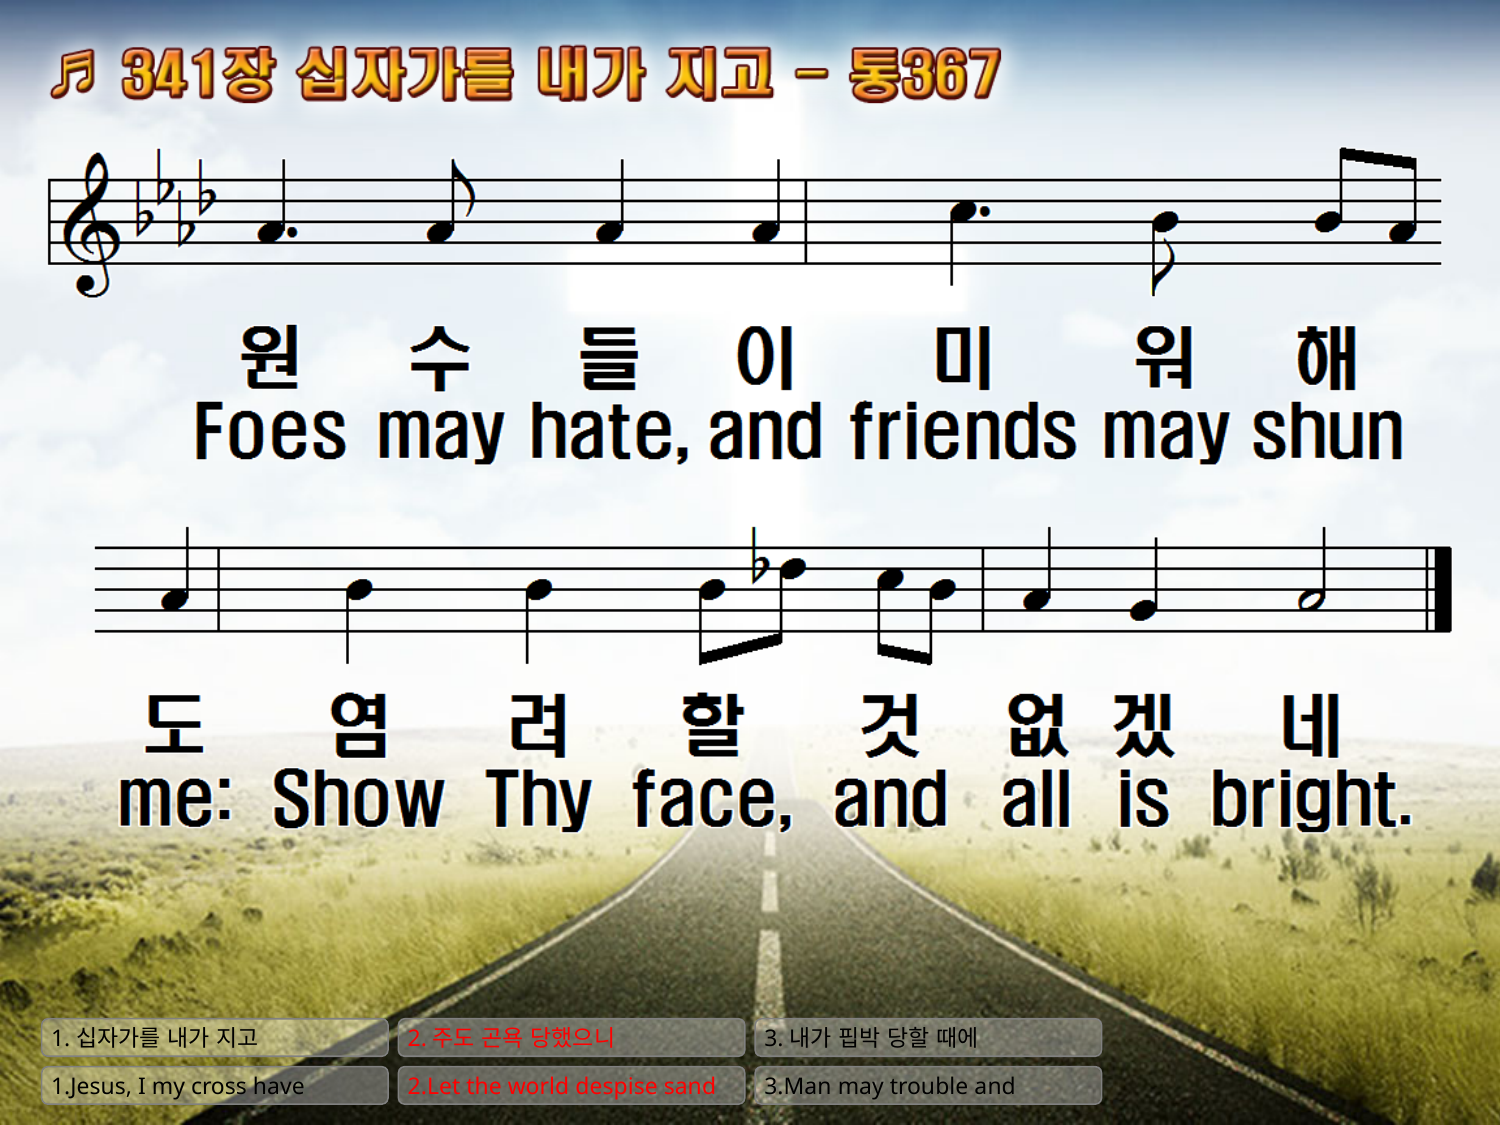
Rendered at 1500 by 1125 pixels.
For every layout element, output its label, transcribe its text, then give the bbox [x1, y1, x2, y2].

text_box 1.Jesus, I my cross have [41, 1066, 389, 1105]
picture [0, 0, 1500, 1125]
text_box 2.Let the world despise sand [398, 1066, 745, 1105]
text_box 3.Man may trouble and [755, 1066, 1102, 1105]
text_box 2.주도 곤욕 당했으니 [398, 1018, 745, 1057]
text_box 1.십자가를 내가 지고 [41, 1018, 389, 1057]
text_box 3.내가 핍박 당할 때에 [755, 1018, 1102, 1057]
